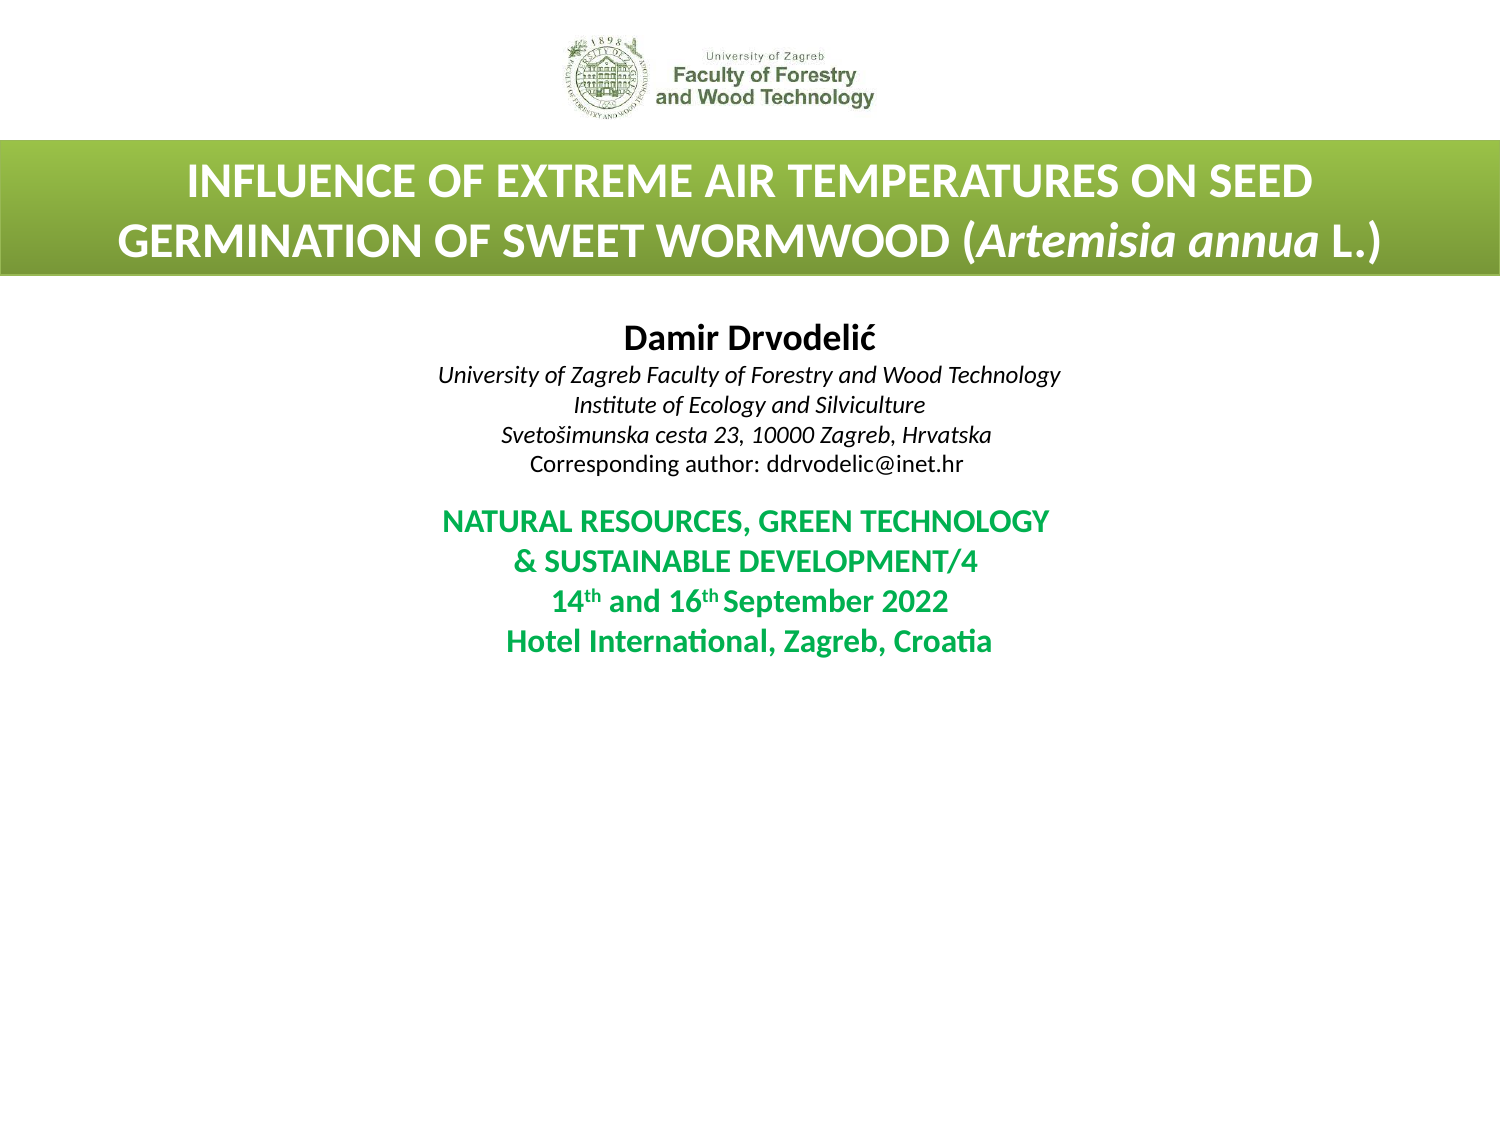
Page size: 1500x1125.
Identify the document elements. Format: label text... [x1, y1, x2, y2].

picture [562, 34, 880, 120]
text_box Damir Drvodelić University of Zagreb Faculty of Forestry and Wood Technology Institute of Ecology and Silviculture Svetošimunska cesta 23, 10000 Zagreb, Hrvatska Corresponding author: ddrvodelic@inet.hr [0, 305, 1500, 486]
text_box INFLUENCE OF EXTREME AIR TEMPERATURES ON SEED GERMINATION OF SWEET WORMWOOD (Artemisia annua L.) [0, 140, 1500, 276]
text_box NATURAL RESOURCES, GREEN TECHNOLOGY & SUSTAINABLE DEVELOPMENT/4 14th and 16th September 2022 Hotel International, Zagreb, Croatia [0, 492, 1500, 667]
